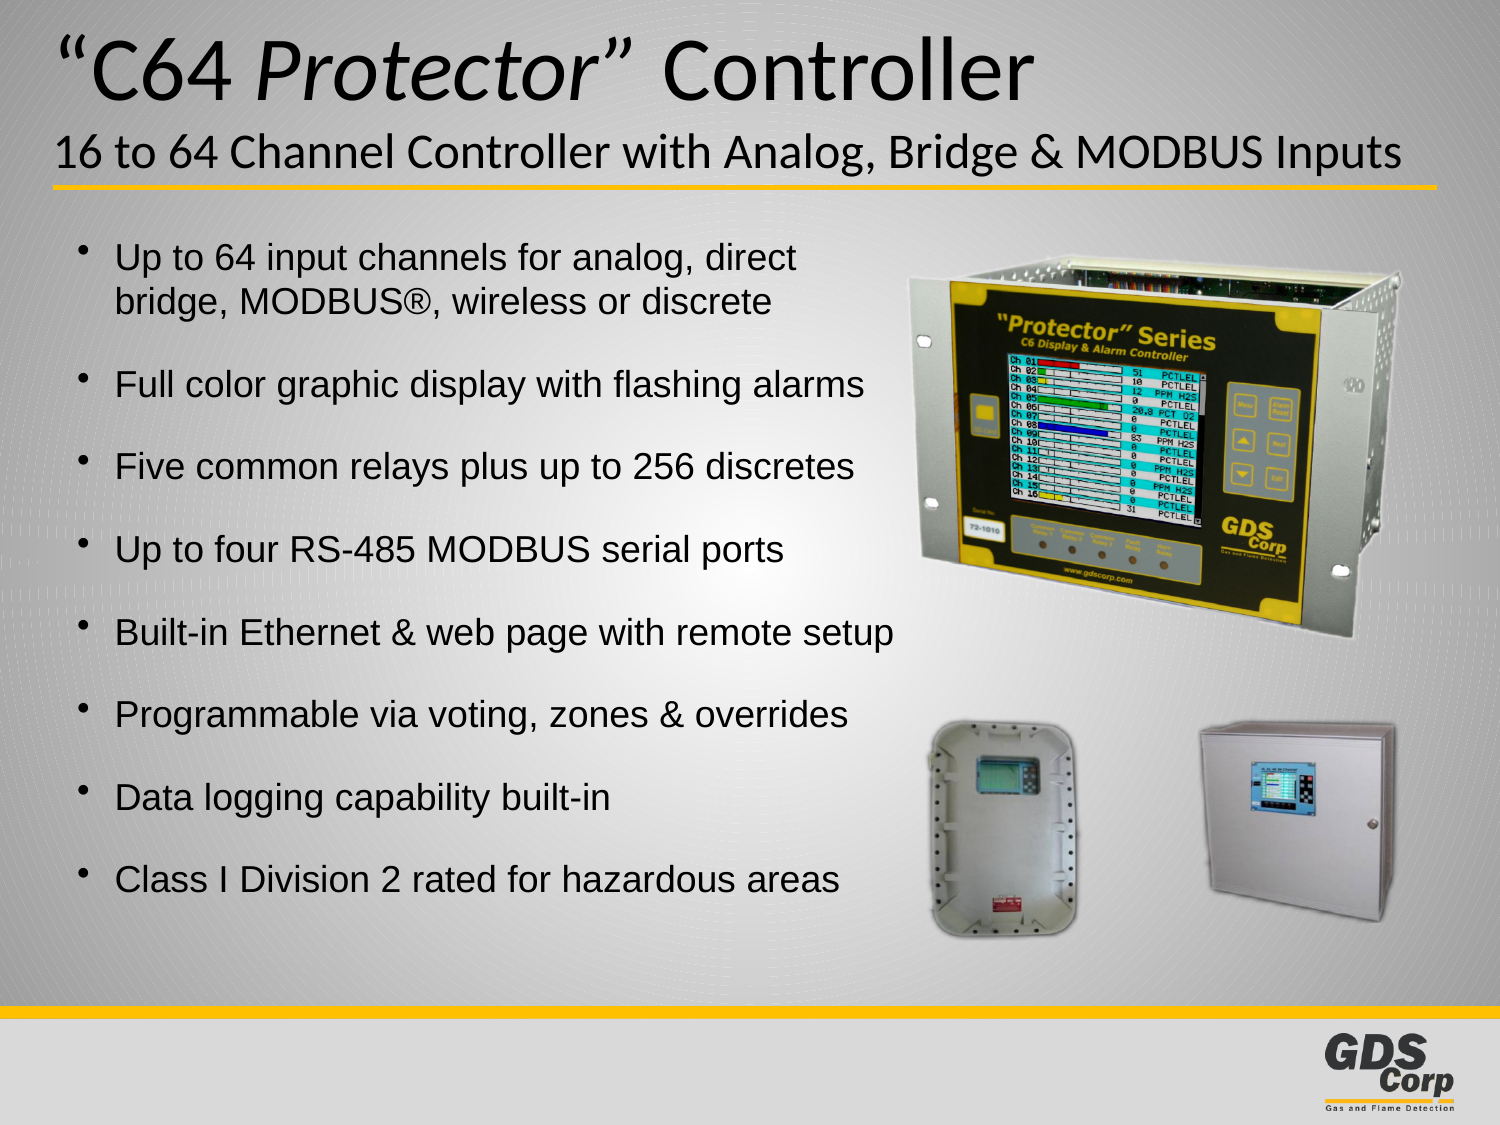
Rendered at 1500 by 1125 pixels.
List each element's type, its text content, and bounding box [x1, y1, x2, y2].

picture [920, 712, 1086, 941]
title “C64 Protector” Controller 16 to 64 Channel Controller with Analog, Bridge & MODBUS Inputs [37, 0, 1500, 188]
picture [1325, 1033, 1454, 1111]
picture [899, 249, 1404, 647]
picture [1193, 712, 1401, 926]
list Up to 64 input channels for analog, direct bridge, MODBUS®, wireless or discrete Full color graphic display with flashing alarms Five common relays plus up to 256 discretes Up to four RS-485 MODBUS serial ports Built-in Ethernet & web page with remote setup Programmable via voting, zones & overrides Data logging capability built-in Class I Division 2 rated for hazardous areas [62, 224, 922, 938]
